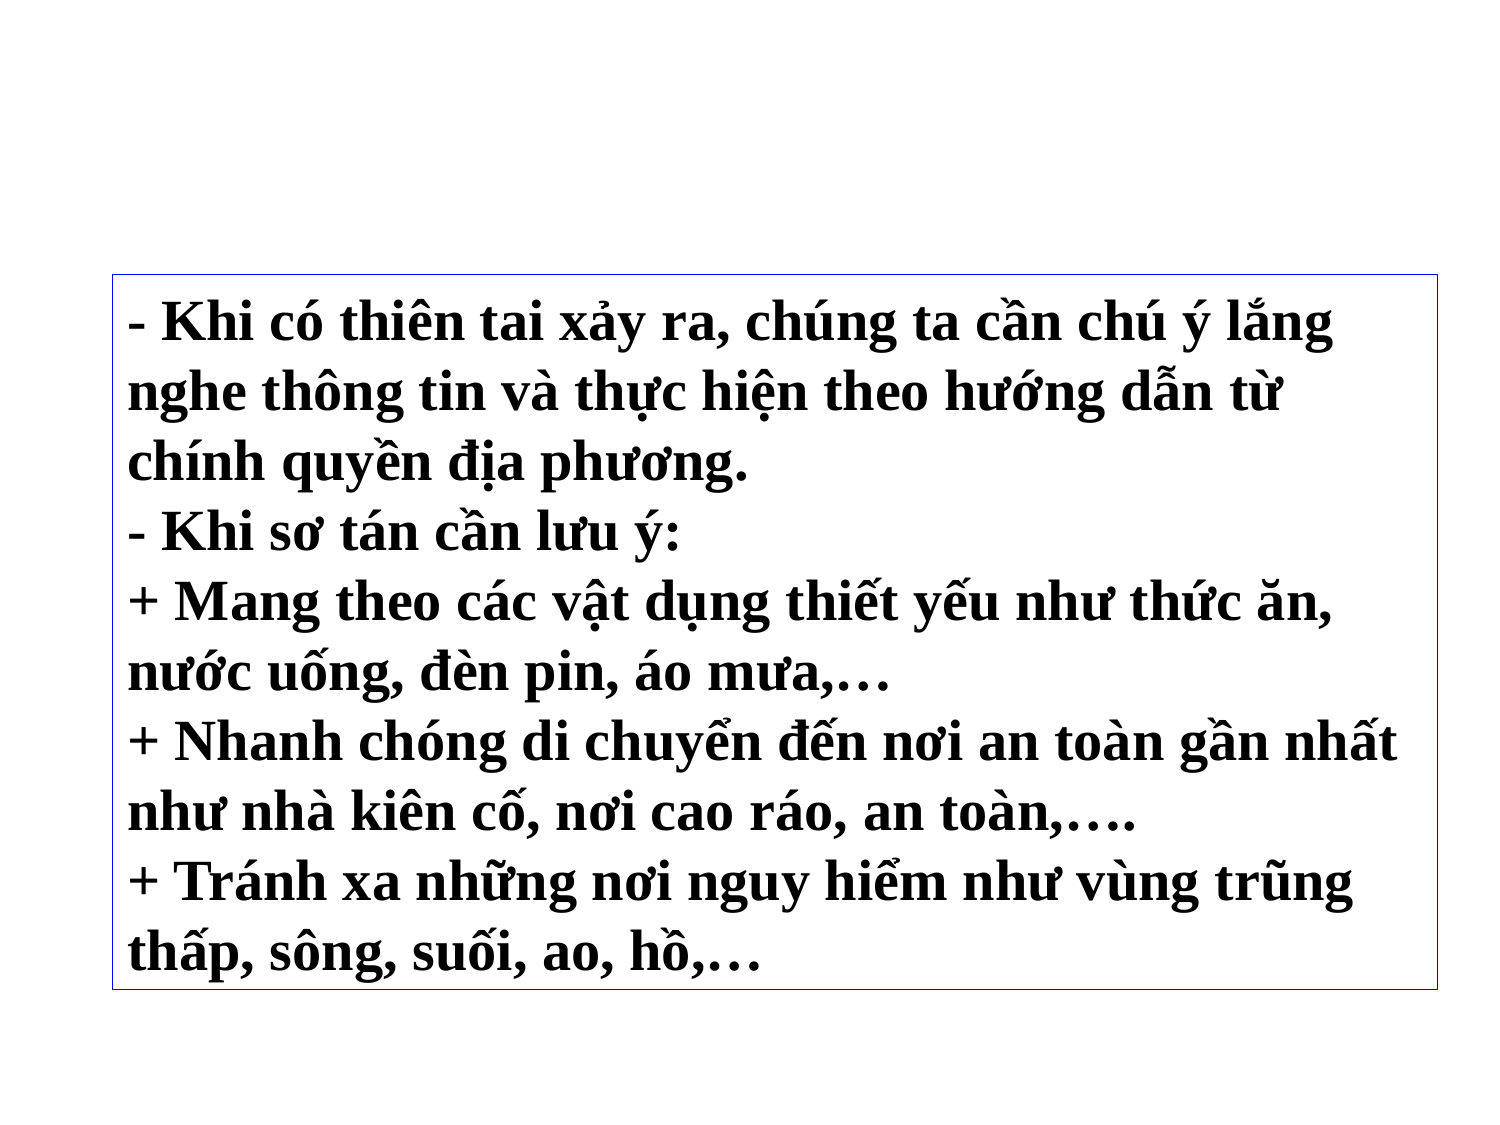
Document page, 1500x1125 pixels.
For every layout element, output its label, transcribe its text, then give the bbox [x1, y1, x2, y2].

text_box - Khi có thiên tai xảy ra, chúng ta cần chú ý lắng nghe thông tin và thực hiện theo hướng dẫn từ chính quyền địa phương. - Khi sơ tán cần lưu ý: + Mang theo các vật dụng thiết yếu như thức ăn, nước uống, đèn pin, áo mưa,… + Nhanh chóng di chuyển đến nơi an toàn gần nhất như nhà kiên cố, nơi cao ráo, an toàn,…. + Tránh xa những nơi nguy hiểm như vùng trũng thấp, sông, suối, ao, hồ,… [112, 274, 1438, 990]
